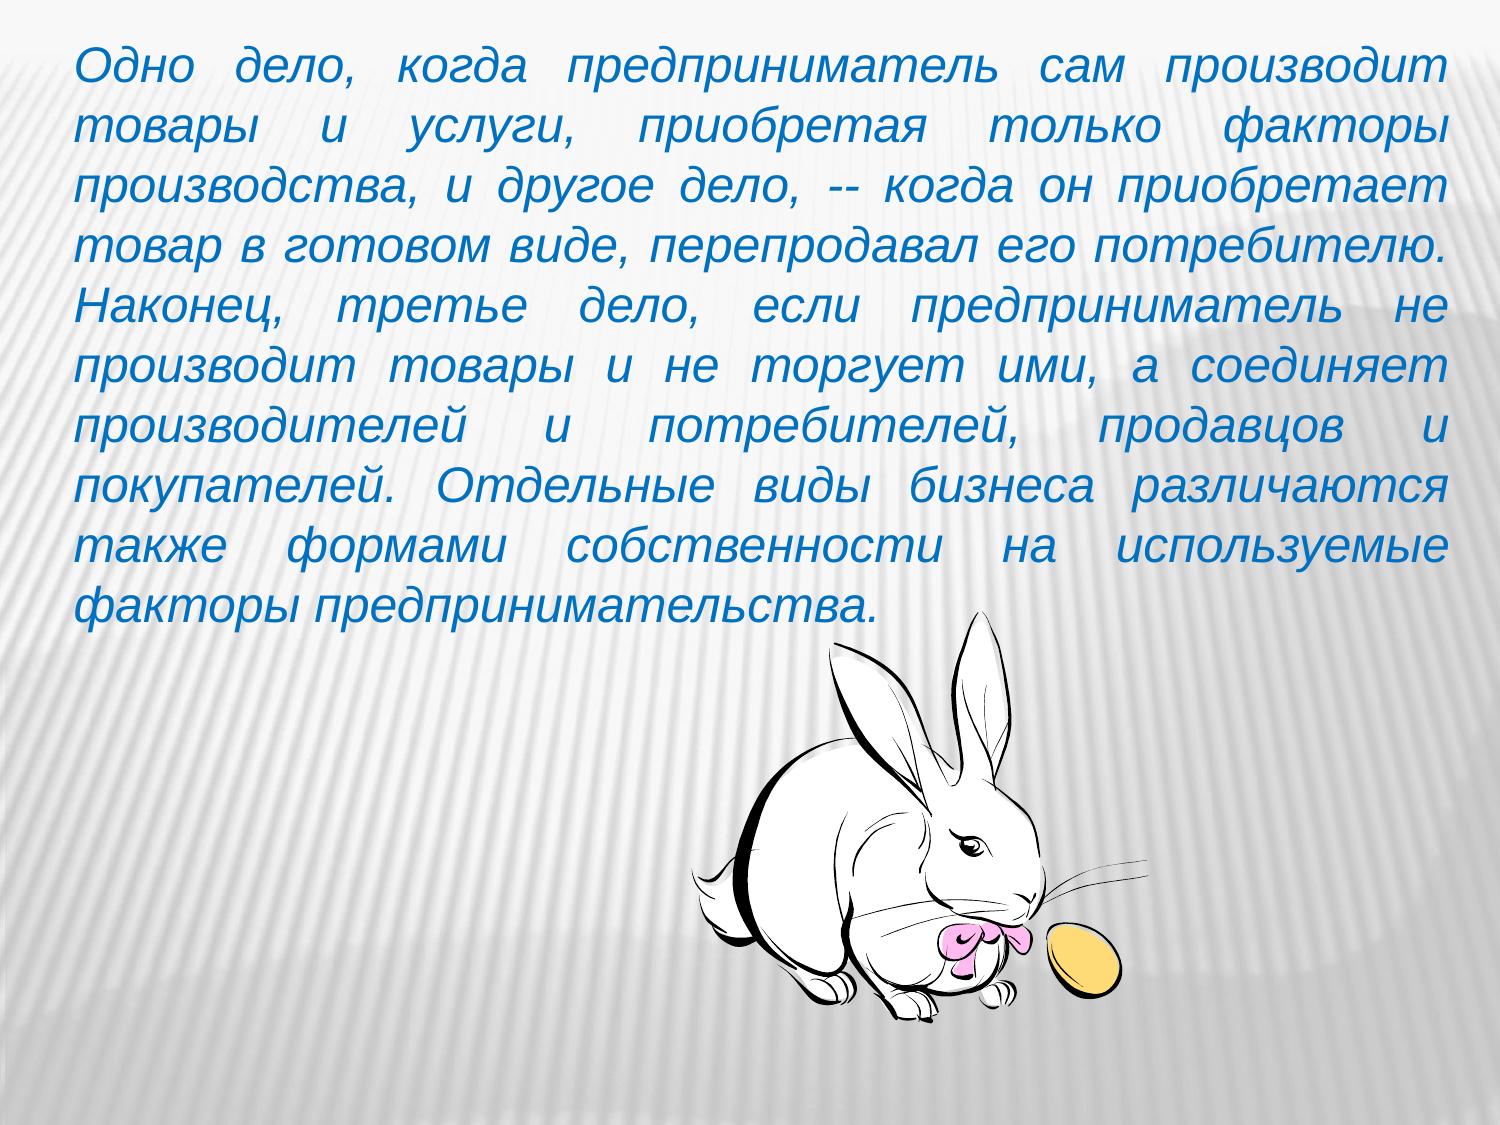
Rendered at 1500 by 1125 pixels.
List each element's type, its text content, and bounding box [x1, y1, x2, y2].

picture [691, 604, 1149, 1024]
text_box Одно дело, когда предприниматель сам производит товары и услуги, приобретая только факторы производства, и другое дело, -- когда он приобретает товар в готовом виде, перепродавал его потребителю. Наконец, третье дело, если предприниматель не производит товары и не торгует ими, а соединяет производителей и потребителей, продавцов и покупателей. Отдельные виды бизнеса различаются также формами собственности на используемые факторы предпринимательства. [58, 25, 1465, 640]
